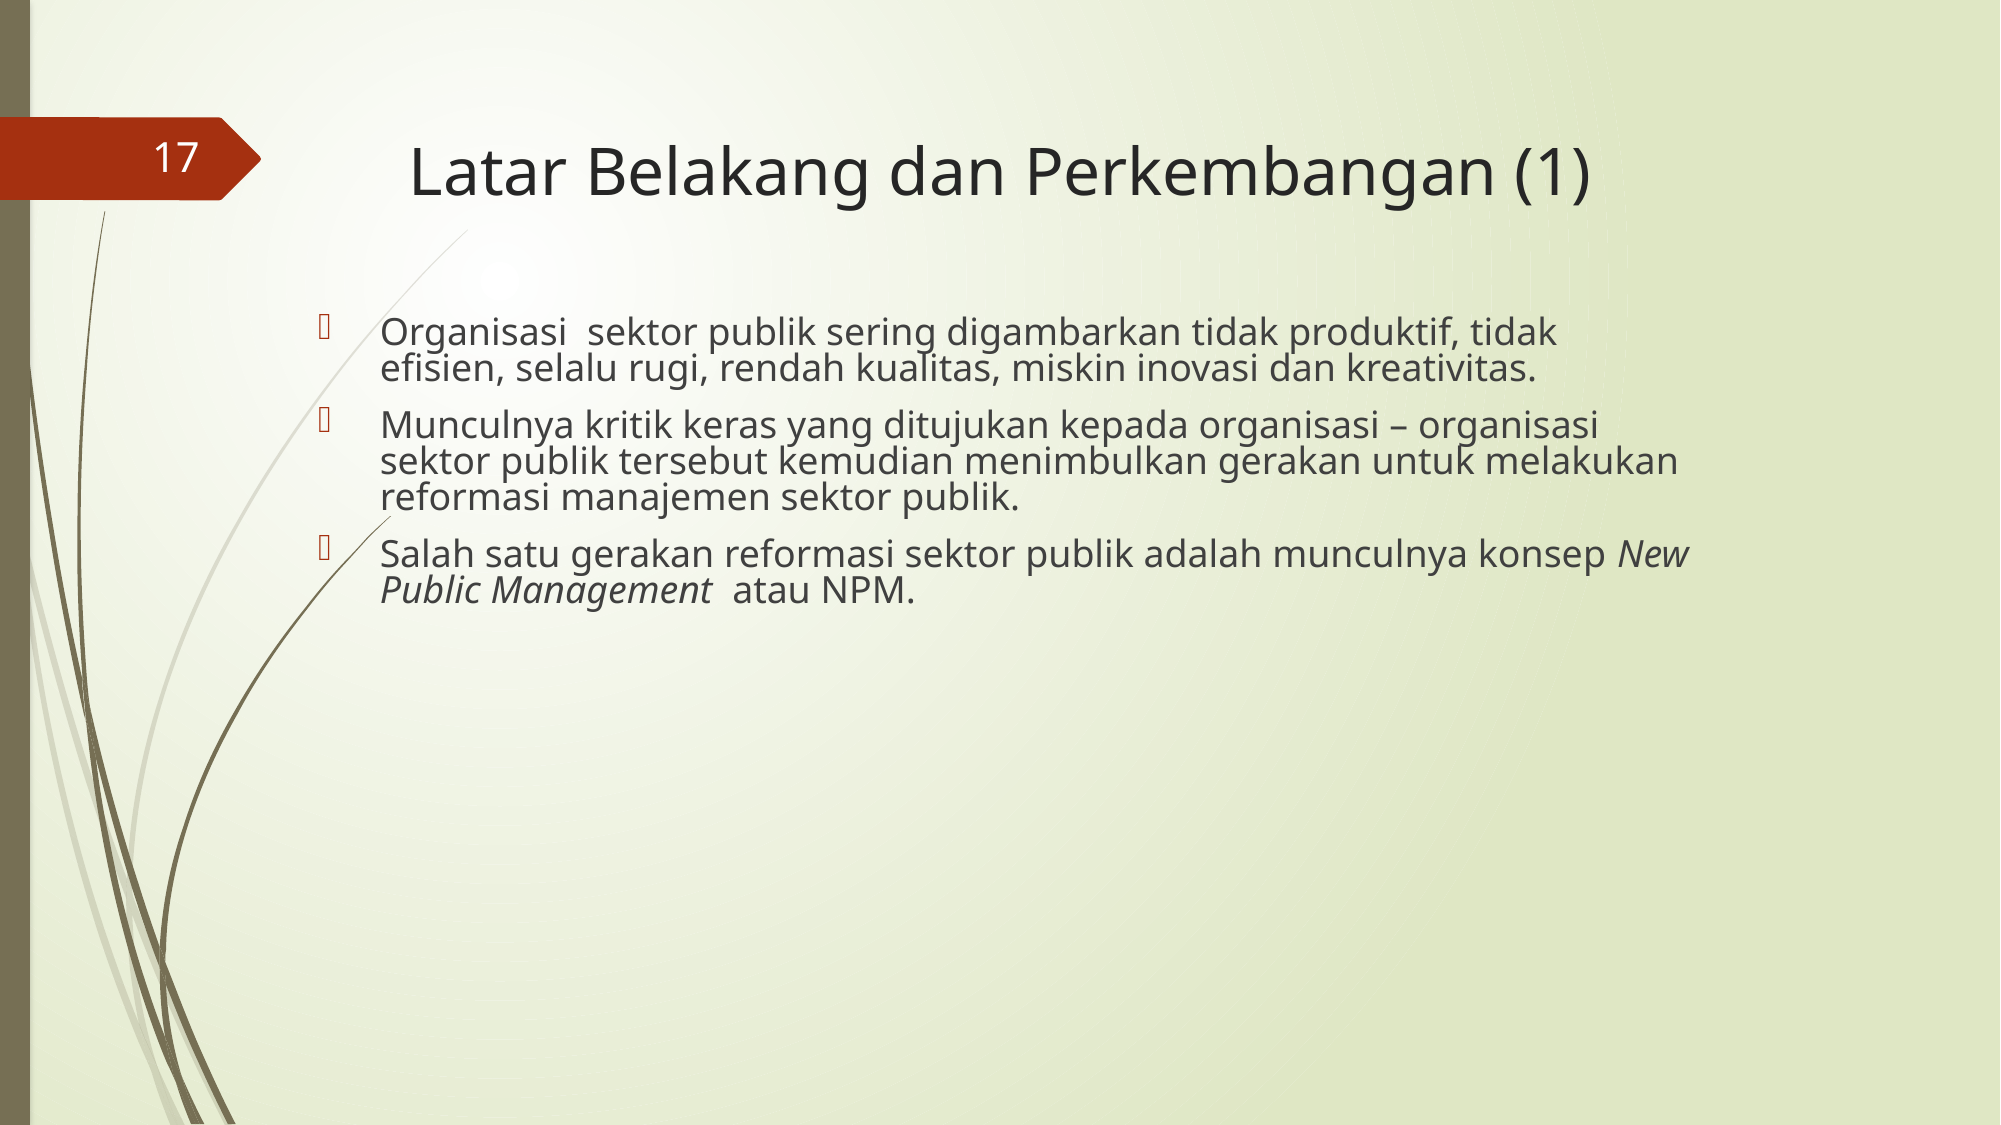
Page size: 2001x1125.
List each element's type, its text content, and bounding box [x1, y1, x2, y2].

list Organisasi sektor publik sering digambarkan tidak produktif, tidak efisien, selalu rugi, rendah kualitas, miskin inovasi dan kreativitas. Munculnya kritik keras yang ditujukan kepada organisasi – organisasi sektor publik tersebut kemudian menimbulkan gerakan untuk melakukan reformasi manajemen sektor publik. Salah satu gerakan reformasi sektor publik adalah munculnya konsep New Public Management atau NPM. [303, 309, 1705, 1023]
title Latar Belakang dan Perkembangan (1) [300, 121, 1702, 264]
slide_number 17 [87, 129, 216, 190]
